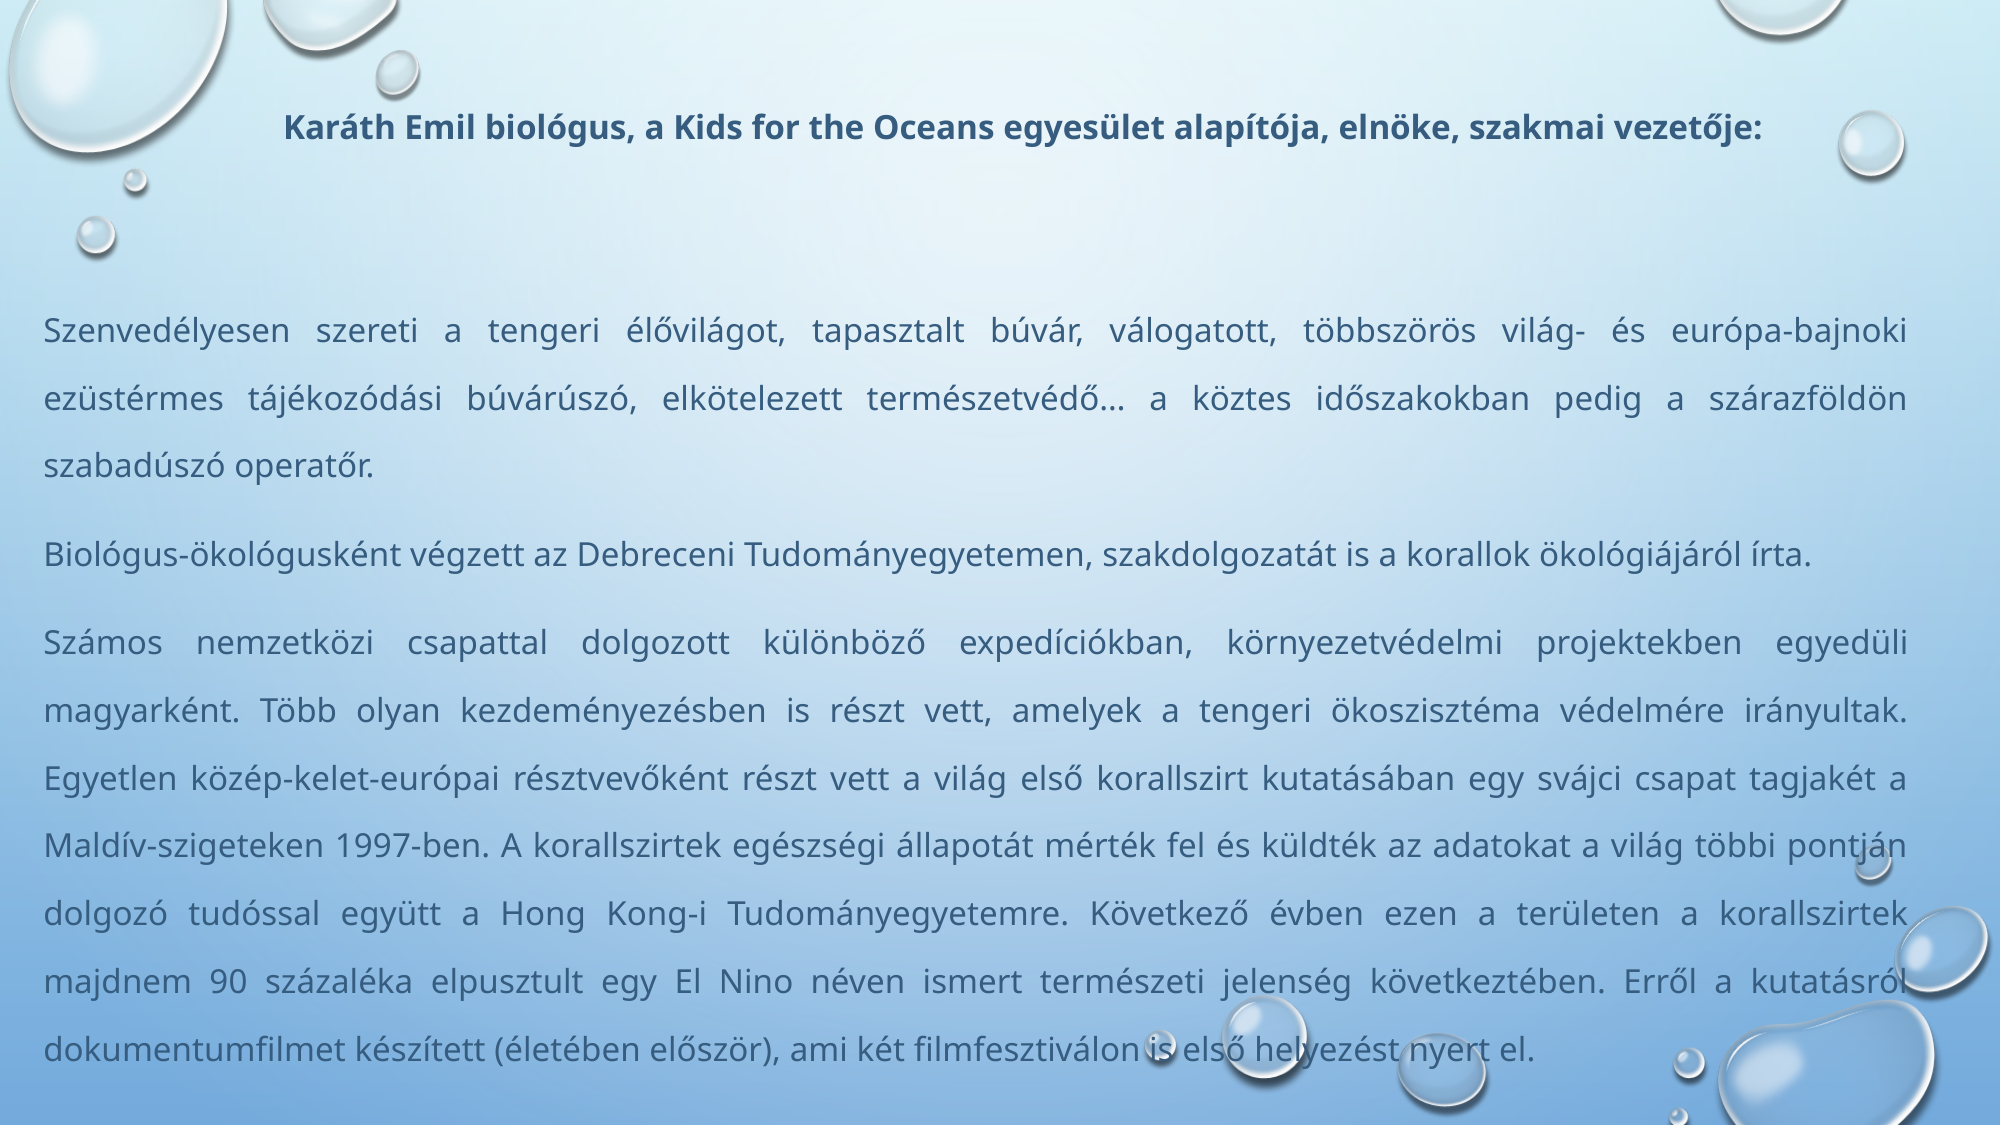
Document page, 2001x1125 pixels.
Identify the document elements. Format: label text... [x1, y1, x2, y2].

list Szenvedélyesen szereti a tengeri élővilágot, tapasztalt búvár, válogatott, többszörös világ- és európa-bajnoki ezüstérmes tájékozódási búvárúszó, elkötelezett természetvédő… a köztes időszakokban pedig a szárazföldön szabadúszó operatőr. Biológus-ökológusként végzett az Debreceni Tudományegyetemen, szakdolgozatát is a korallok ökológiájáról írta. Számos nemzetközi csapattal dolgozott különböző expedíciókban, környezetvédelmi projektekben egyedüli magyarként. Több olyan kezdeményezésben is részt vett, amelyek a tengeri ökoszisztéma védelmére irányultak. Egyetlen közép-kelet-európai résztvevőként részt vett a világ első korallszirt kutatásában egy svájci csapat tagjakét a Maldív-szigeteken 1997-ben. A korallszirtek egészségi állapotát mérték fel és küldték az adatokat a világ többi pontján dolgozó tudóssal együtt a Hong Kong-i Tudományegyetemre. Következő évben ezen a területen a korallszirtek majdnem 90 százaléka elpusztult egy El Nino néven ismert természeti jelenség következtében. Erről a kutatásról dokumentumfilmet készített (életében először), ami két filmfesztiválon is első helyezést nyert el. [28, 273, 1925, 1125]
picture [0, 0, 2000, 1125]
title Karáth Emil biológus, a Kids for the Oceans egyesület alapítója, elnöke, szakmai vezetője: [210, 86, 1837, 211]
